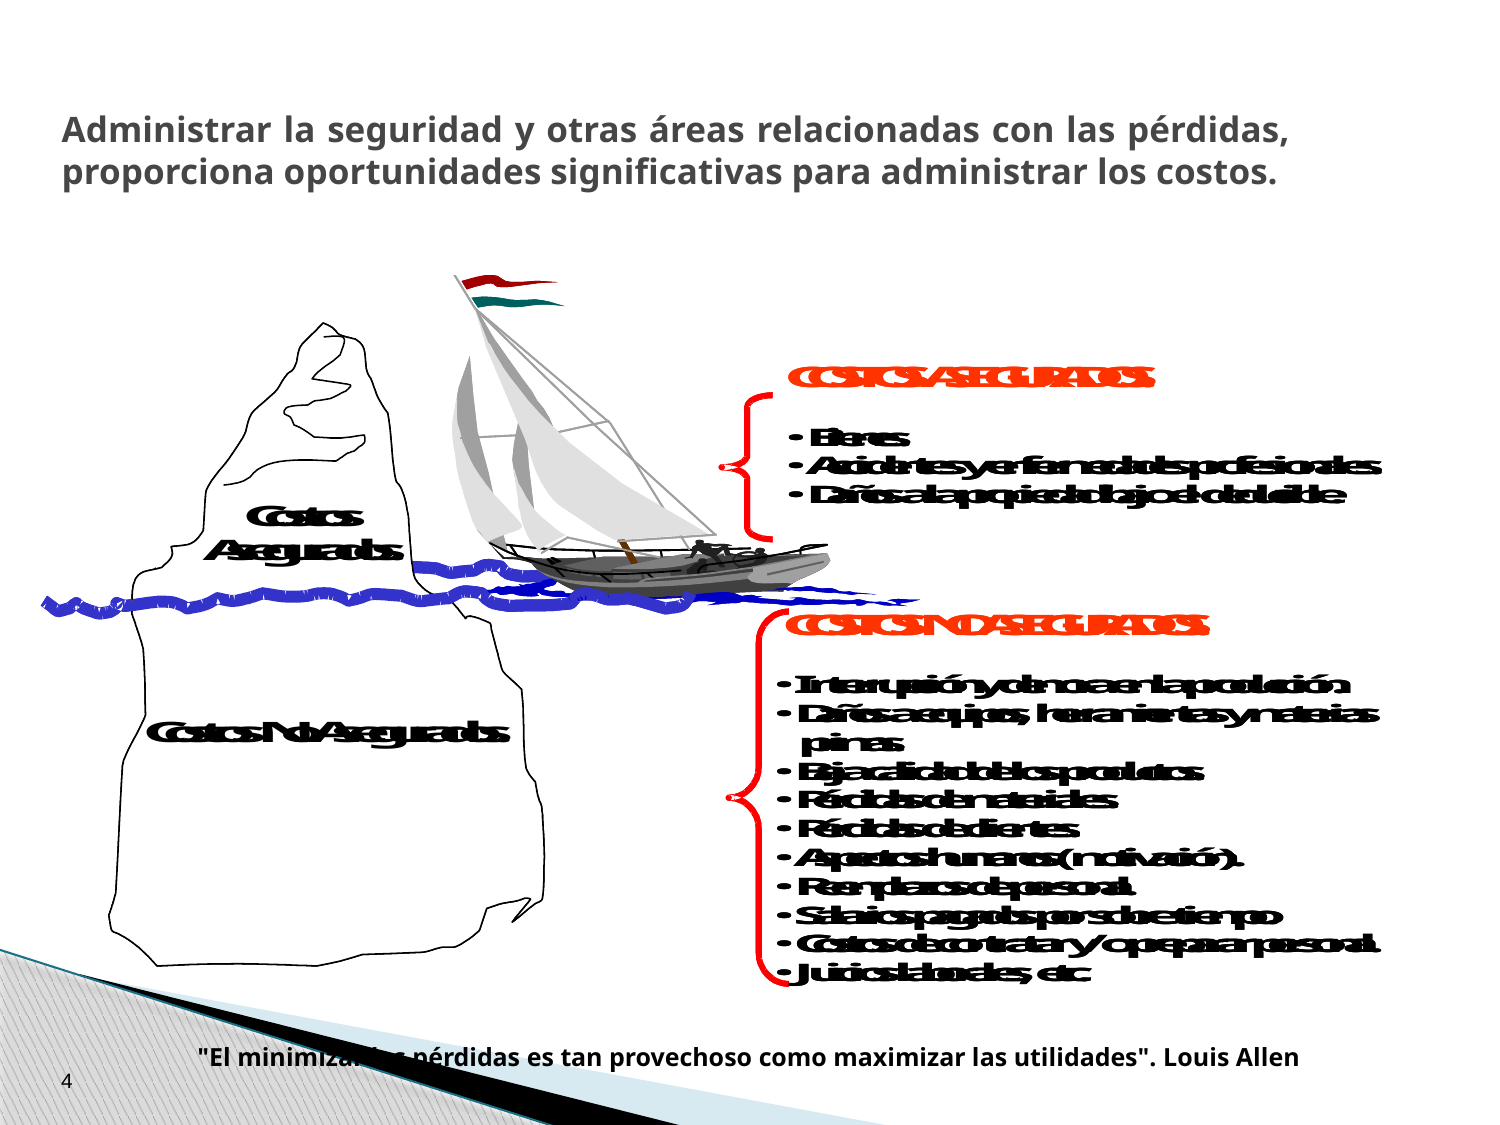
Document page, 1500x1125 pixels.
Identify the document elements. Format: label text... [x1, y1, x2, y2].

title Administrar la seguridad y otras áreas relacionadas con las pérdidas, proporciona oportunidades significativas para administrar los costos. [46, 78, 1306, 220]
slide_number 4 [12, 1062, 88, 1100]
picture [37, 274, 1393, 1045]
text_box "El minimizar las pérdidas es tan provechoso como maximizar las utilidades". Louis Allen [182, 1056, 1318, 1080]
